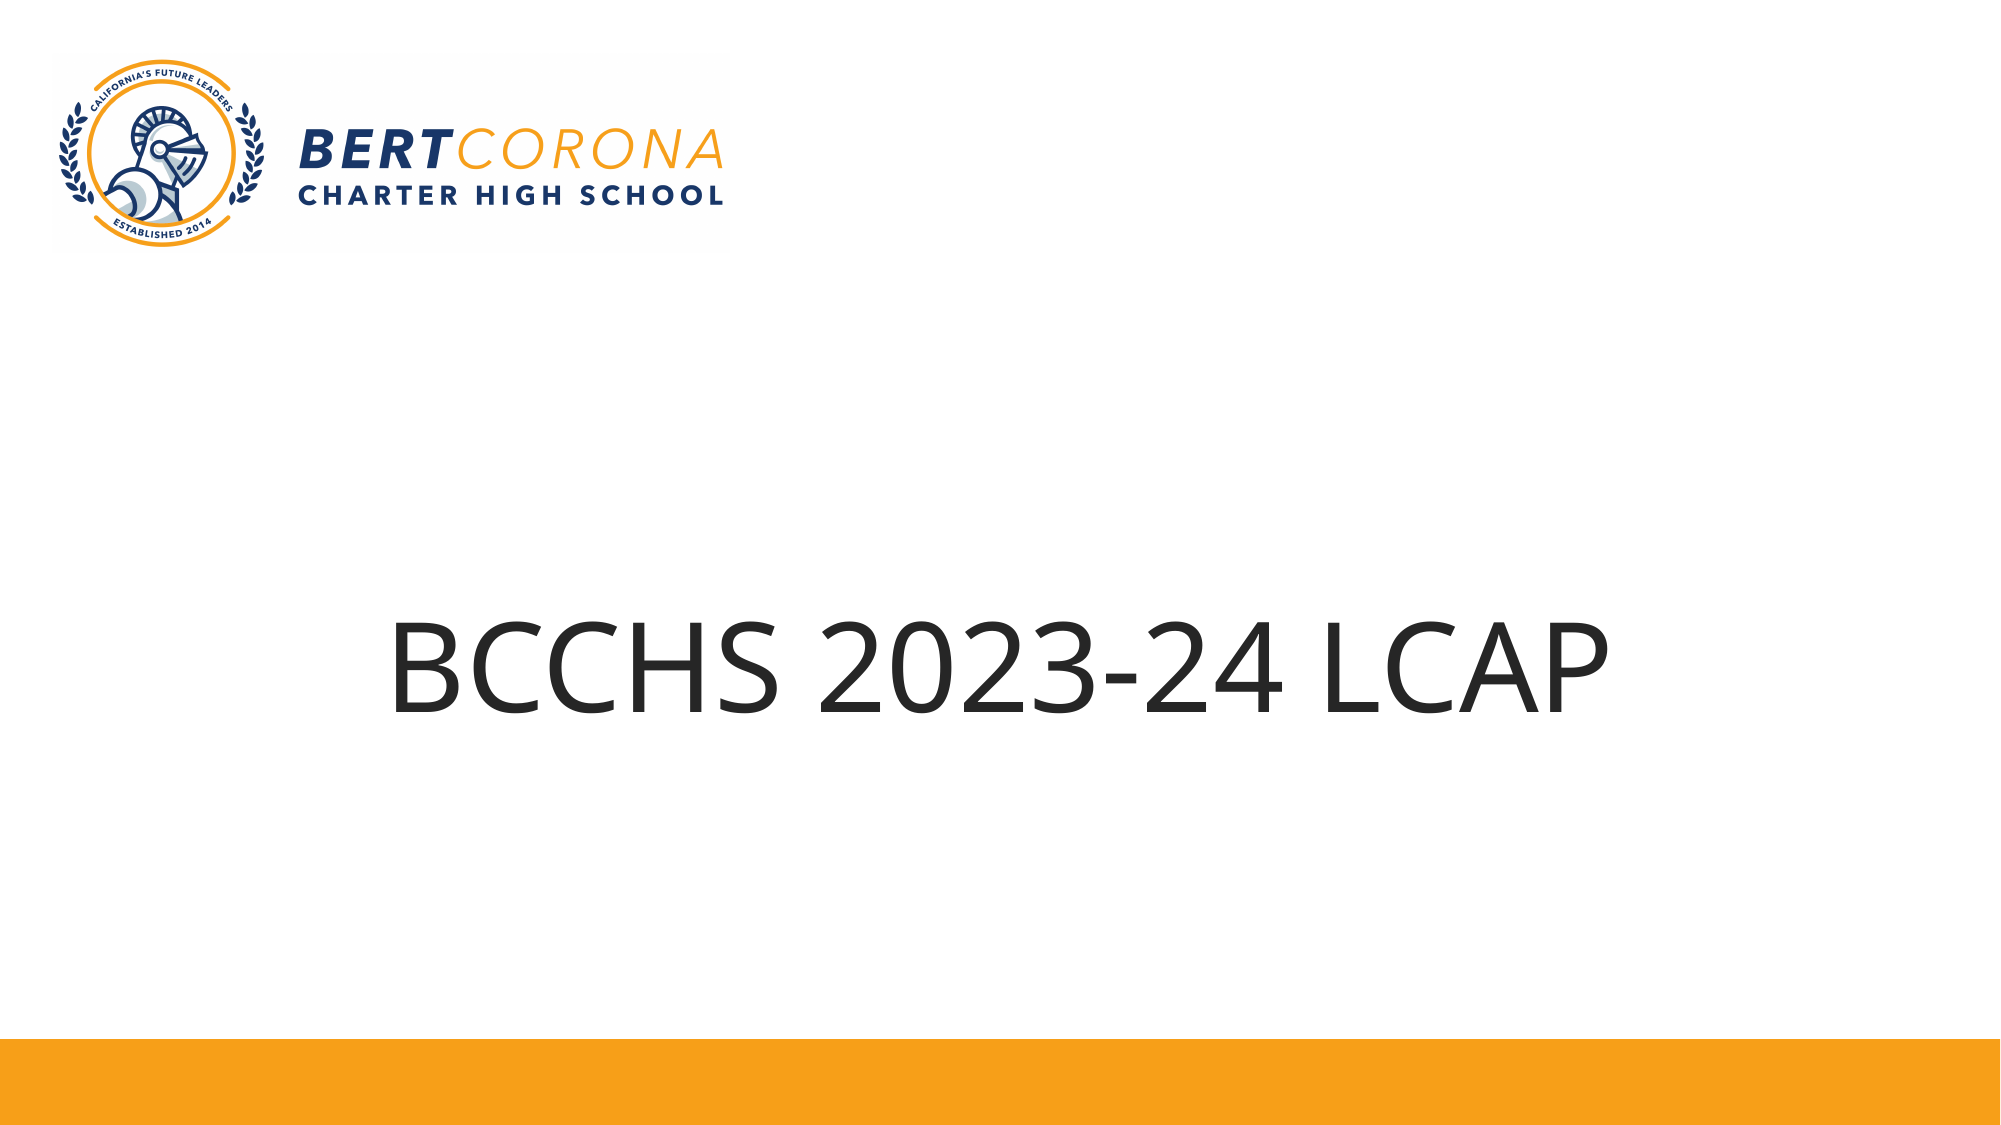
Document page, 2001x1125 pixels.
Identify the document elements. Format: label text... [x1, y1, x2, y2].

picture [52, 53, 730, 253]
title BCCHS 2023-24 LCAP [249, 355, 1750, 748]
